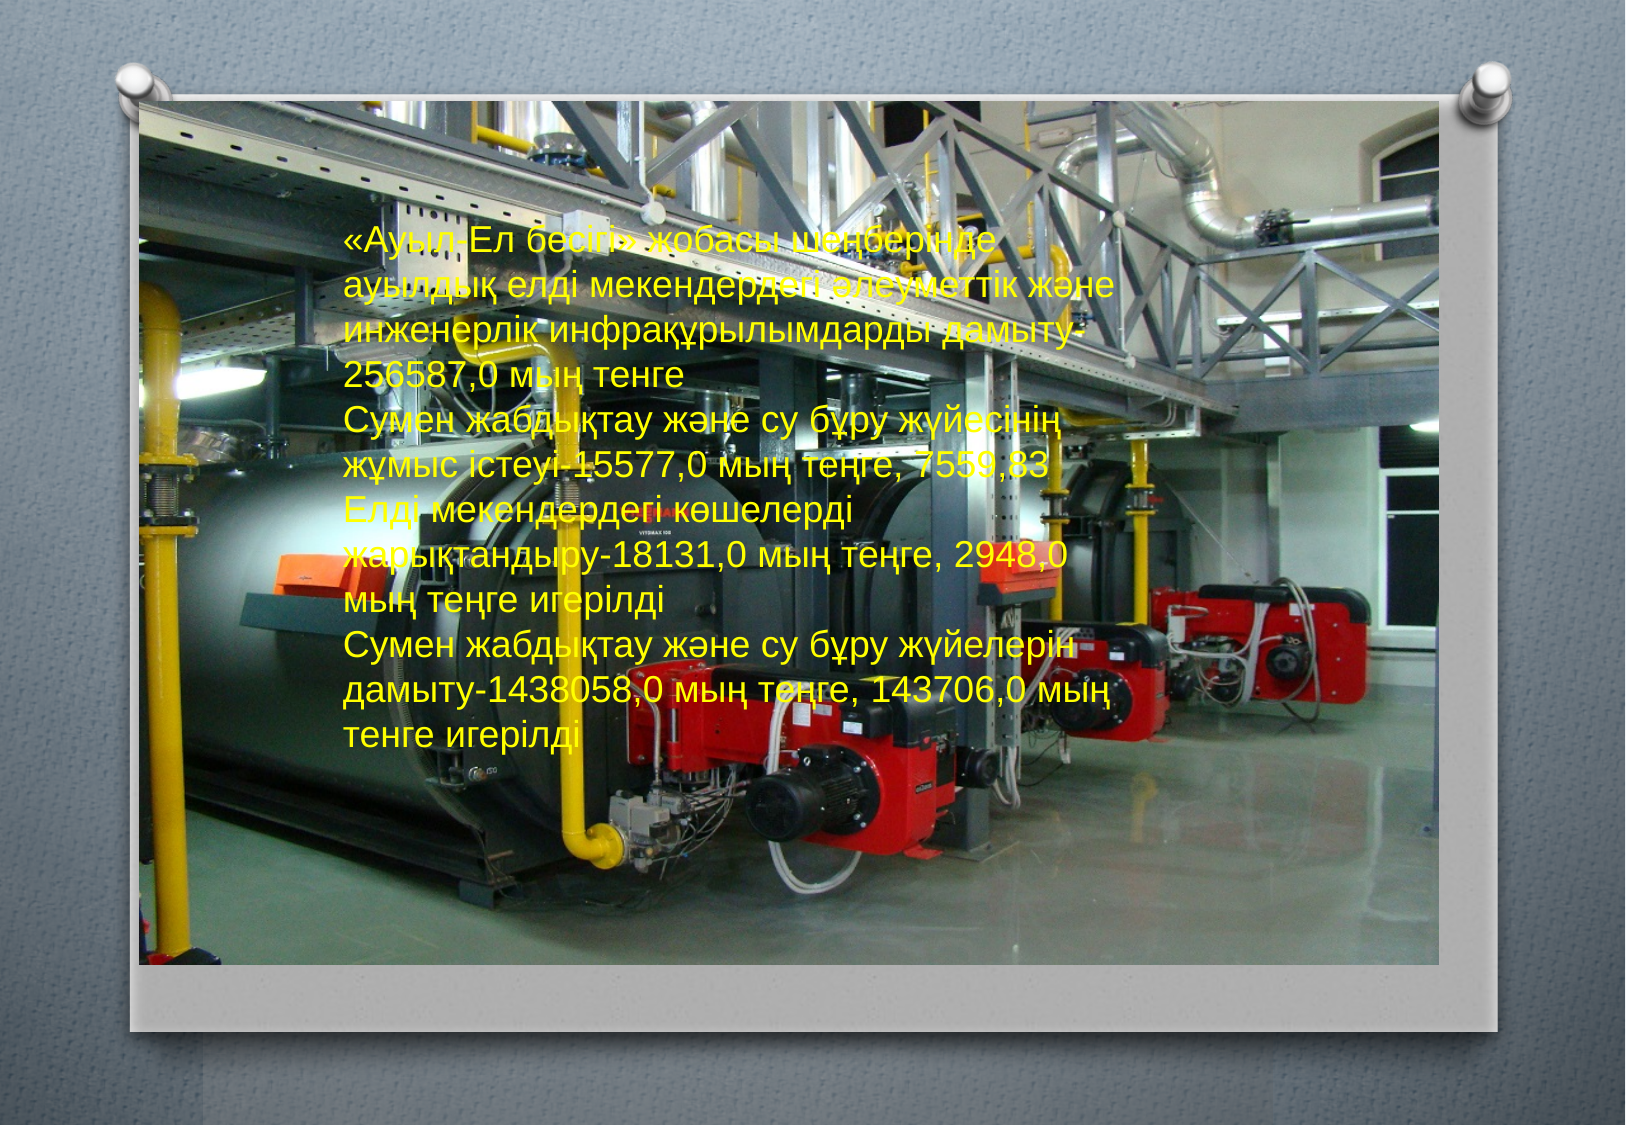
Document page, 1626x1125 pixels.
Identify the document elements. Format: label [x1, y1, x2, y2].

picture [83, 29, 1439, 965]
picture [1429, 34, 1556, 157]
